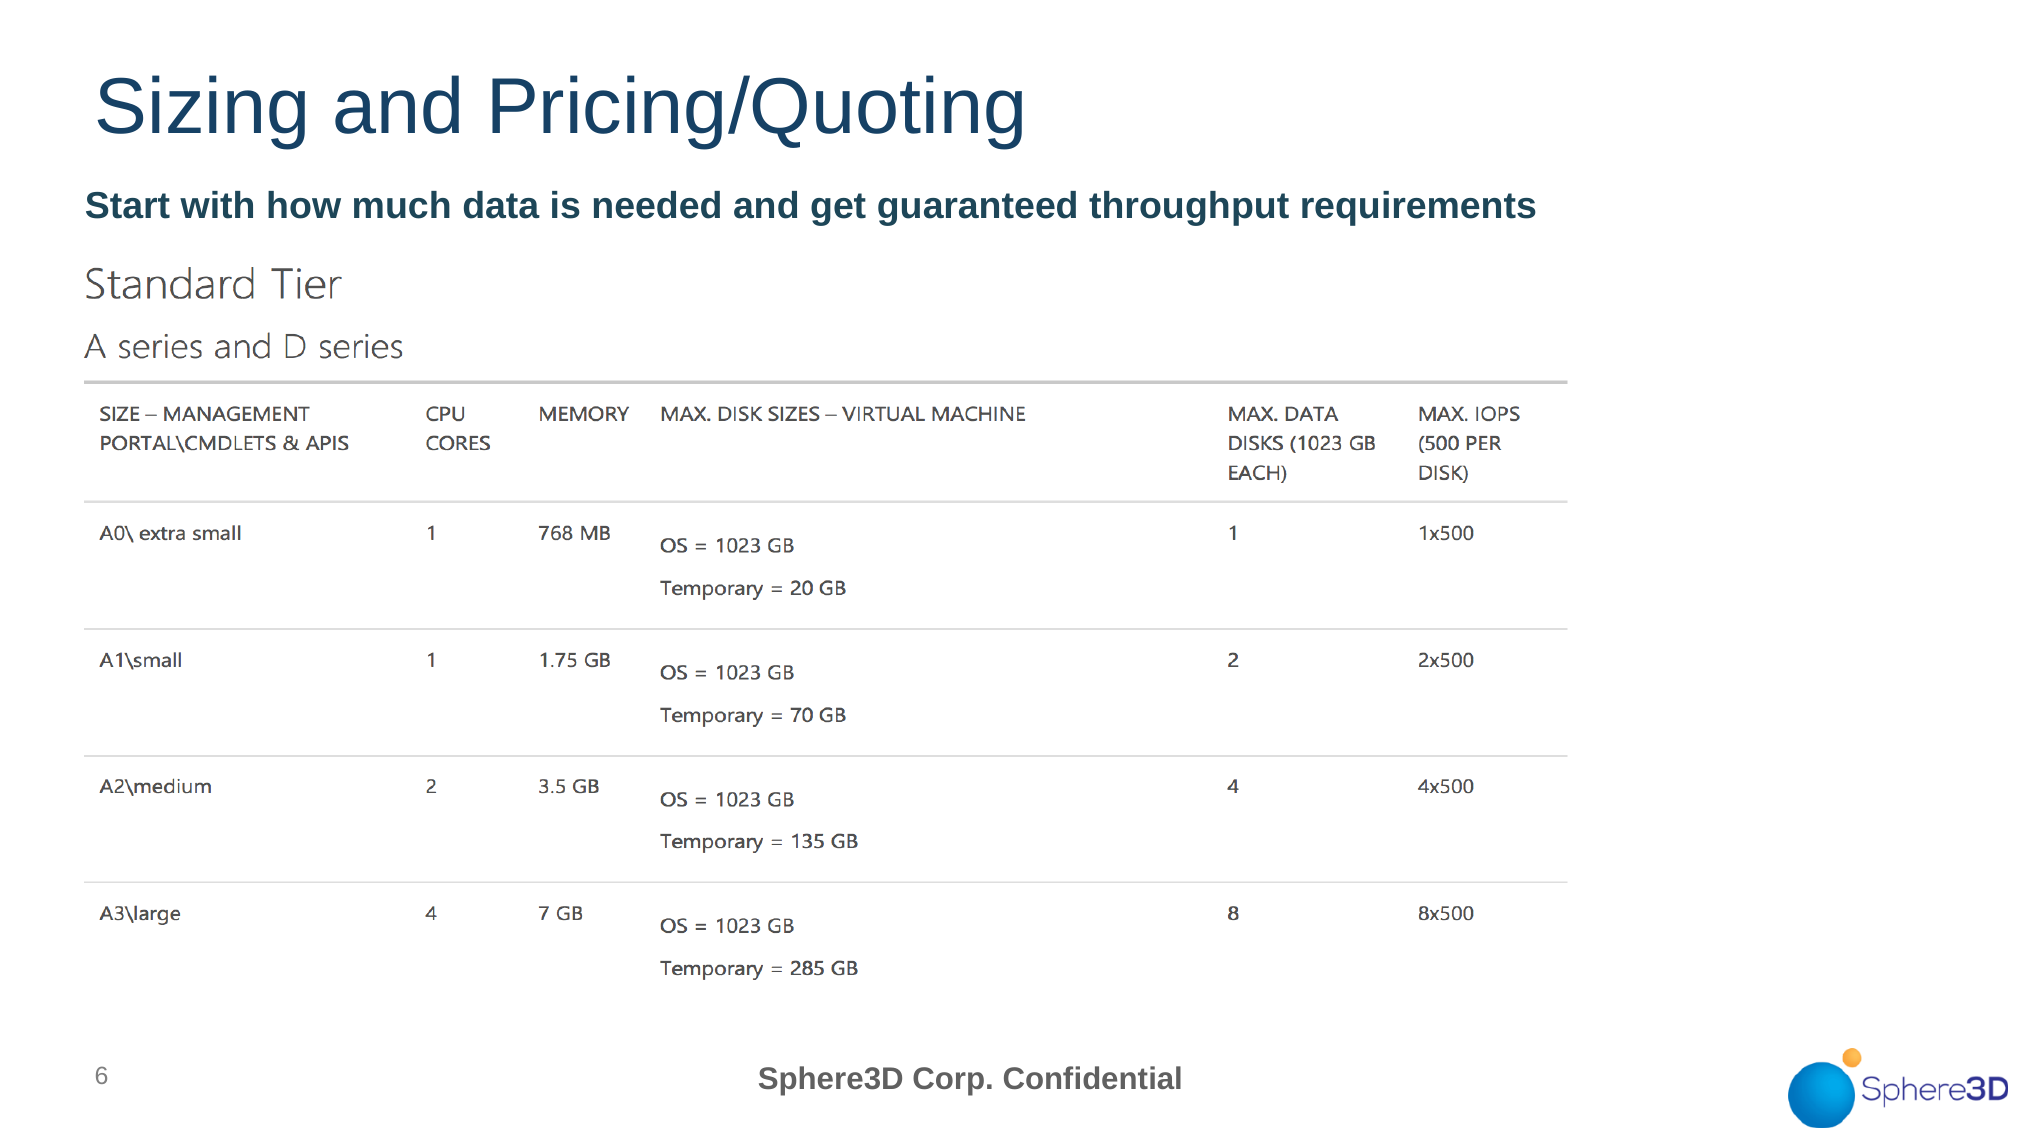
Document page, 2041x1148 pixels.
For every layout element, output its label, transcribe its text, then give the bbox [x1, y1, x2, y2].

picture [43, 247, 1658, 1000]
title Sizing and Pricing/Quoting [74, 42, 1940, 158]
picture [1788, 1048, 2008, 1128]
text_box Start with how much data is needed and get guaranteed throughput requirements [69, 173, 1564, 234]
